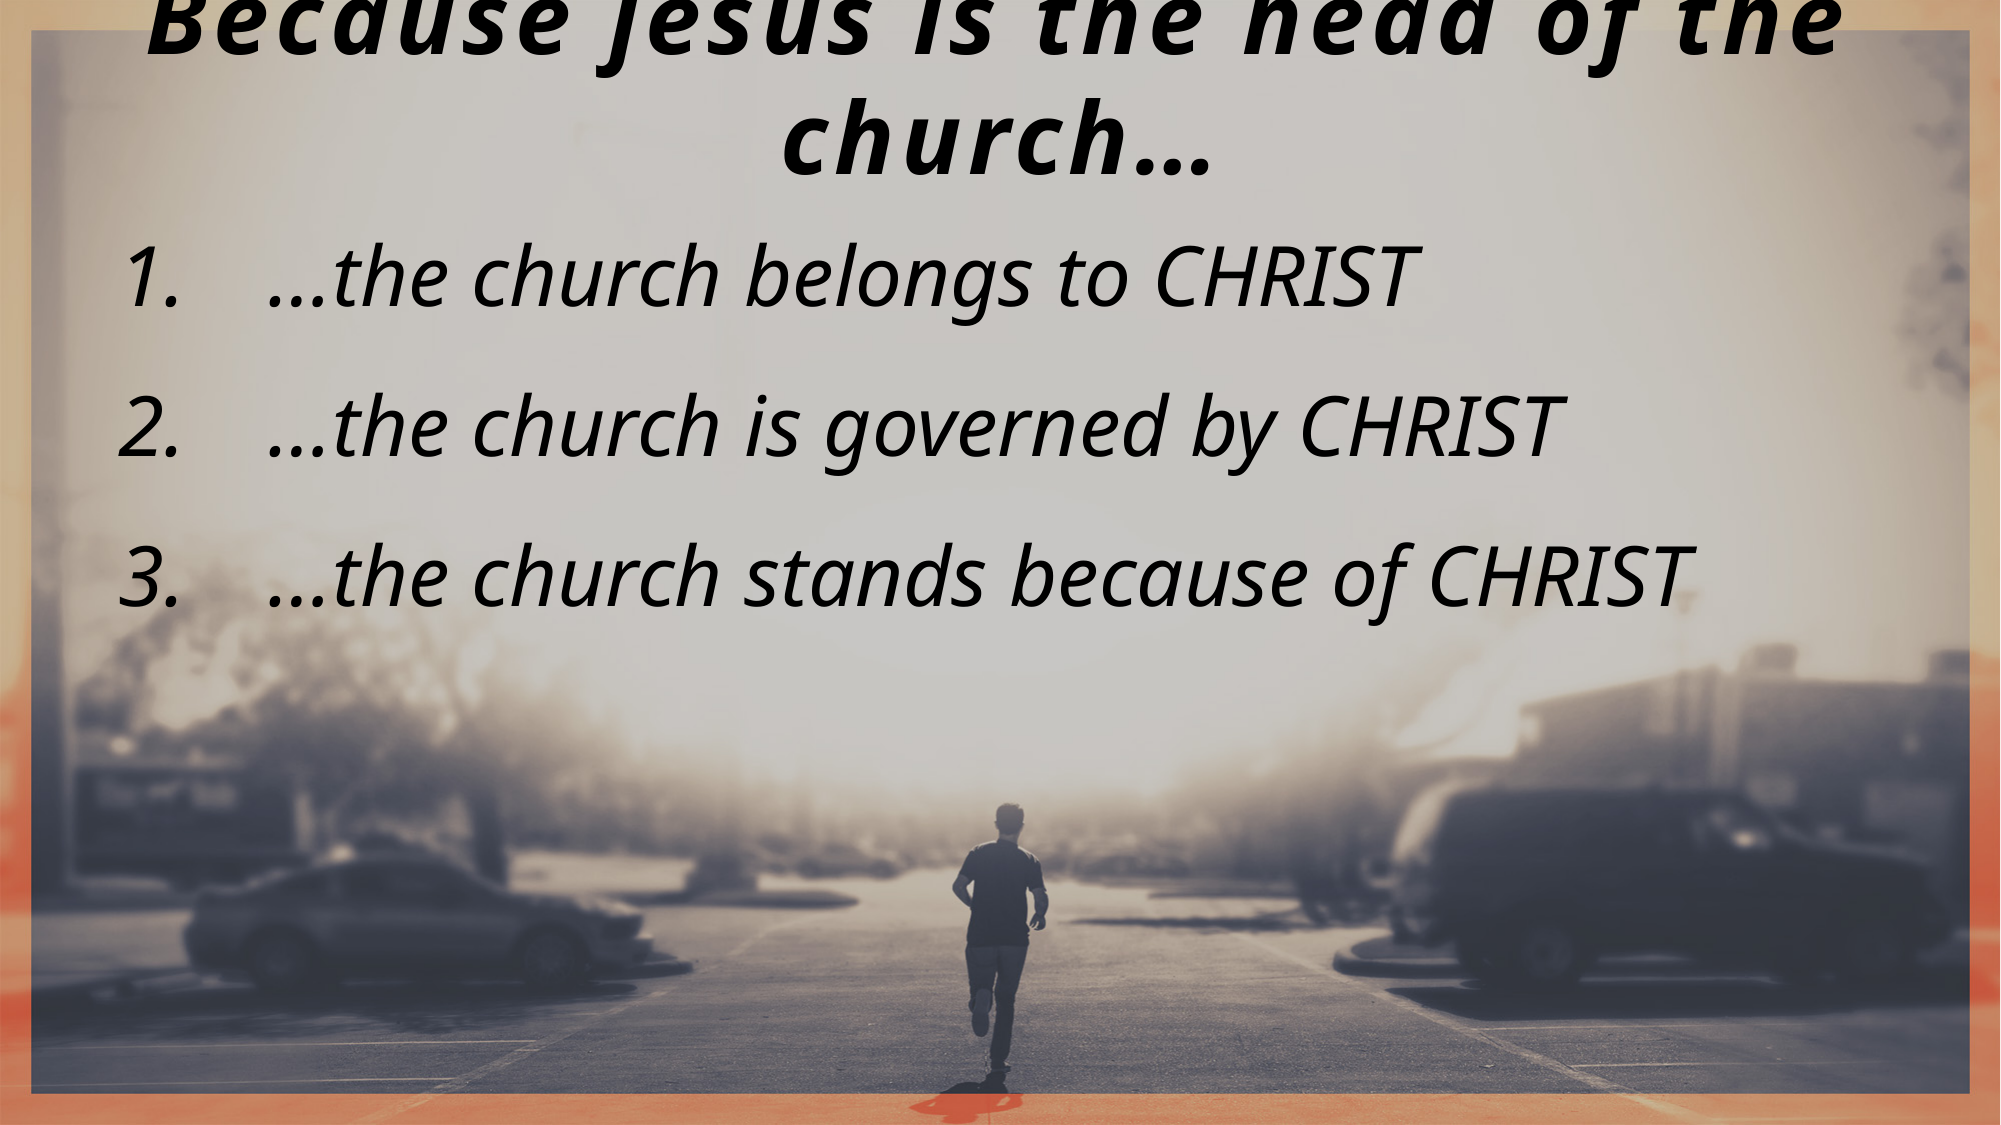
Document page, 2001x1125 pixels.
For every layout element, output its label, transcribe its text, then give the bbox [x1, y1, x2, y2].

text_box Because jesus is the head of the church… [0, 0, 2000, 149]
picture [0, 0, 2001, 1125]
text_box …the church belongs to CHRIST …the church is governed by CHRIST …the church stands because of CHRIST [103, 165, 1896, 742]
